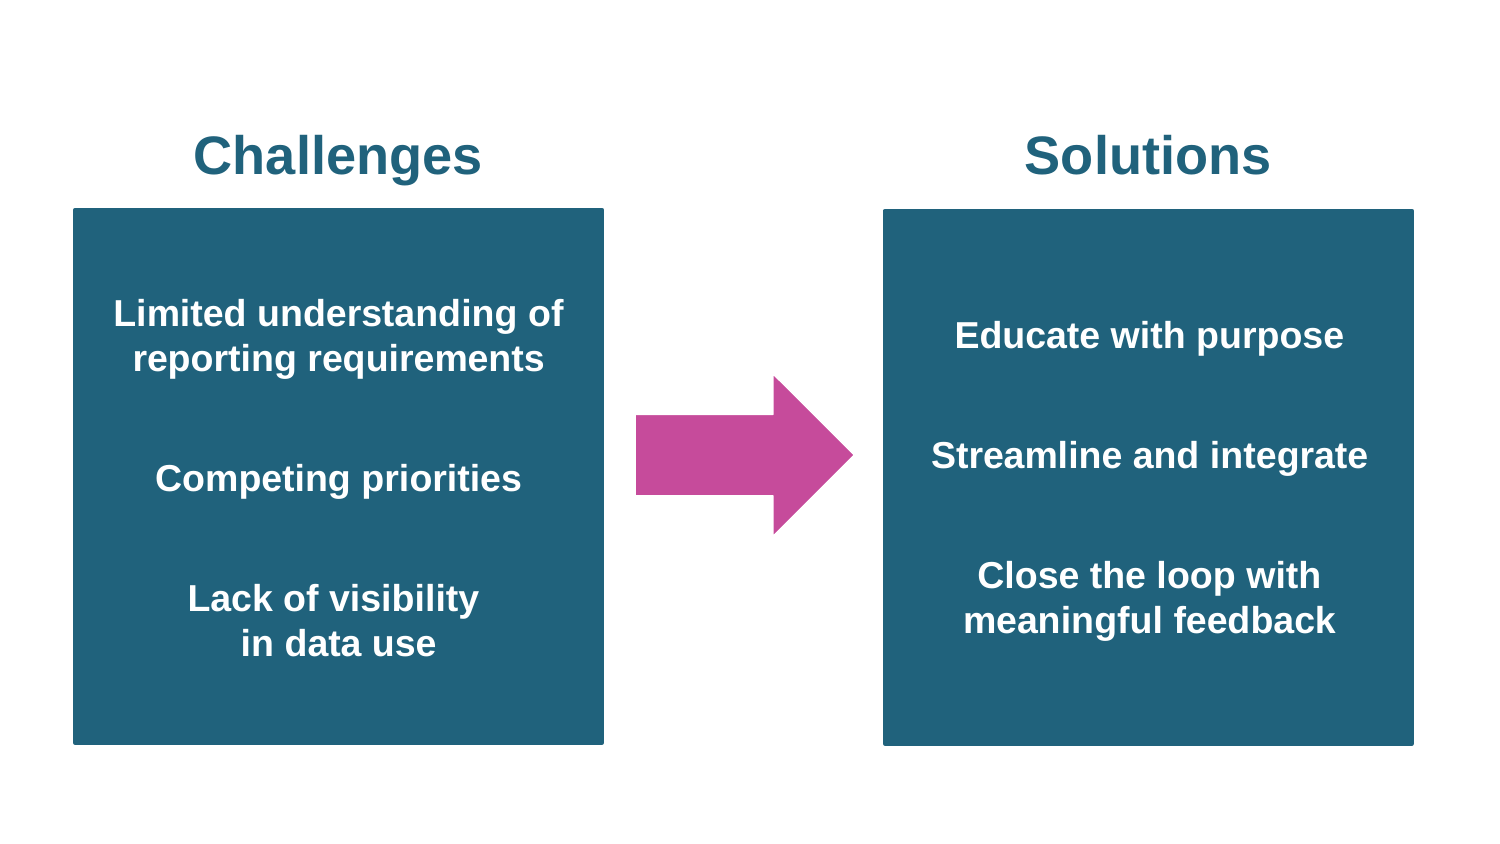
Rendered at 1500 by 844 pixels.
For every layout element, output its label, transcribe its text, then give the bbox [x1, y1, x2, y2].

list Solutions [884, 95, 1413, 210]
list Educate with purpose Streamline and integrate Close the loop with meaningful feedback [884, 210, 1415, 743]
list Challenges [75, 95, 603, 210]
list Limited understanding of reporting requirements Competing priorities Lack of visibility in data use [75, 210, 603, 743]
